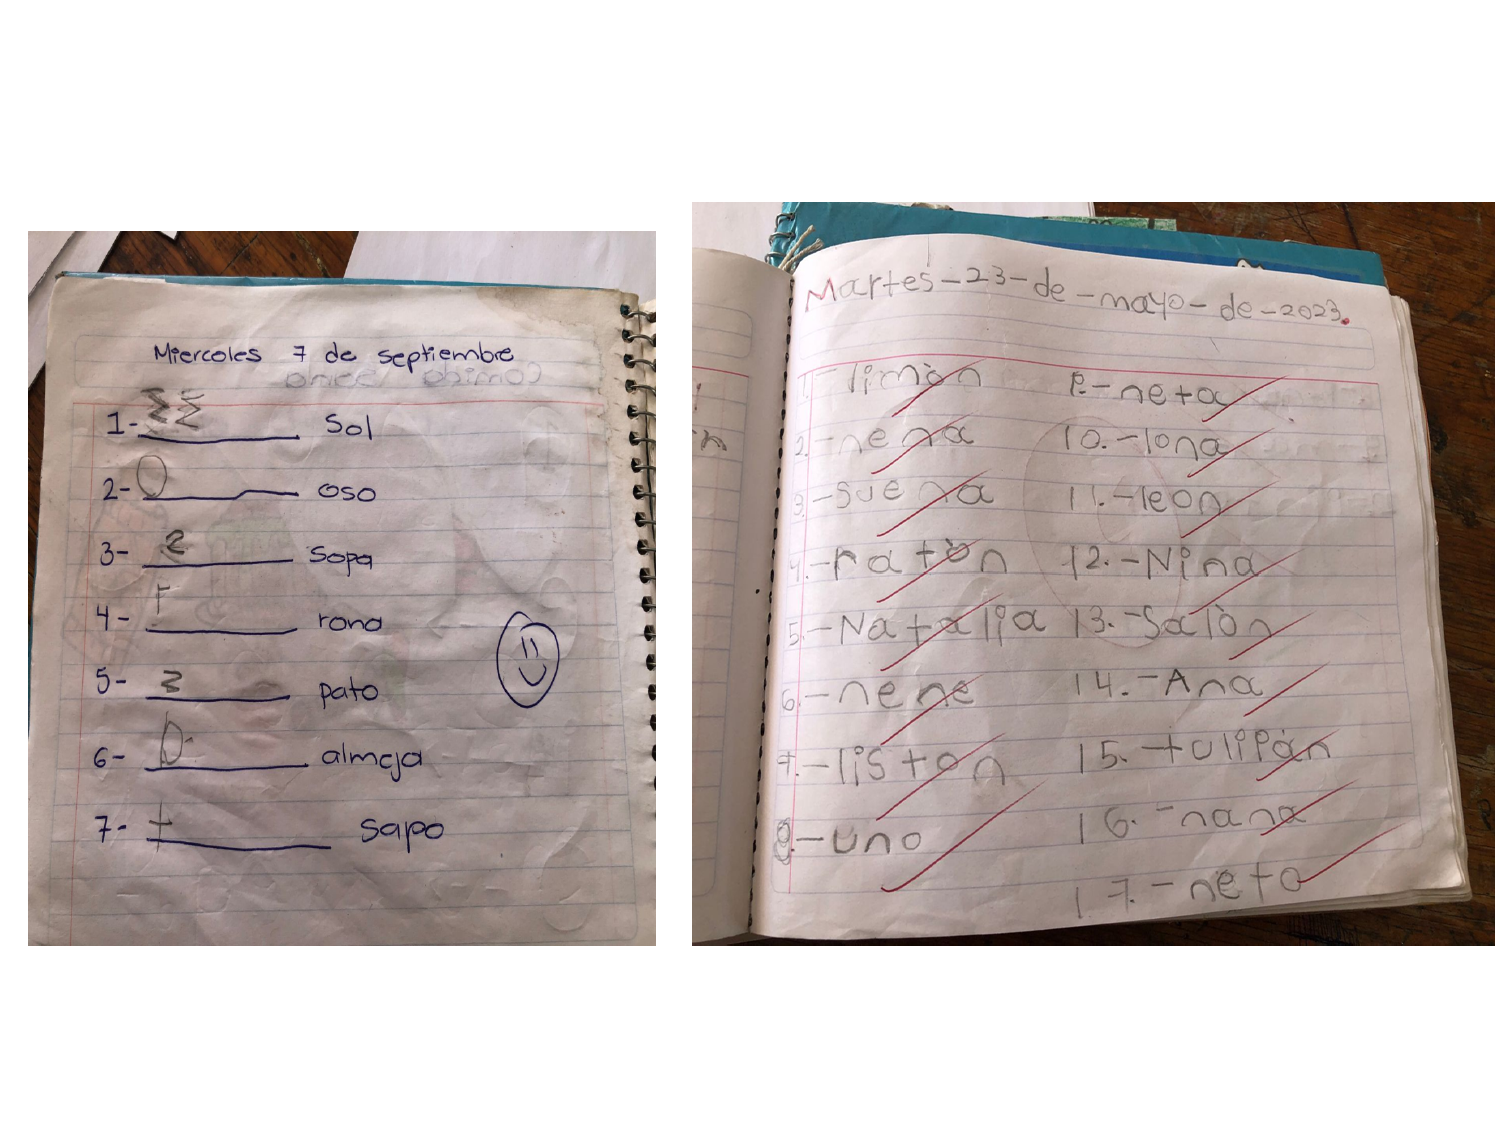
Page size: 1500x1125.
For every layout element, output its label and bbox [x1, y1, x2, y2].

picture [692, 202, 1495, 946]
picture [27, 230, 656, 946]
